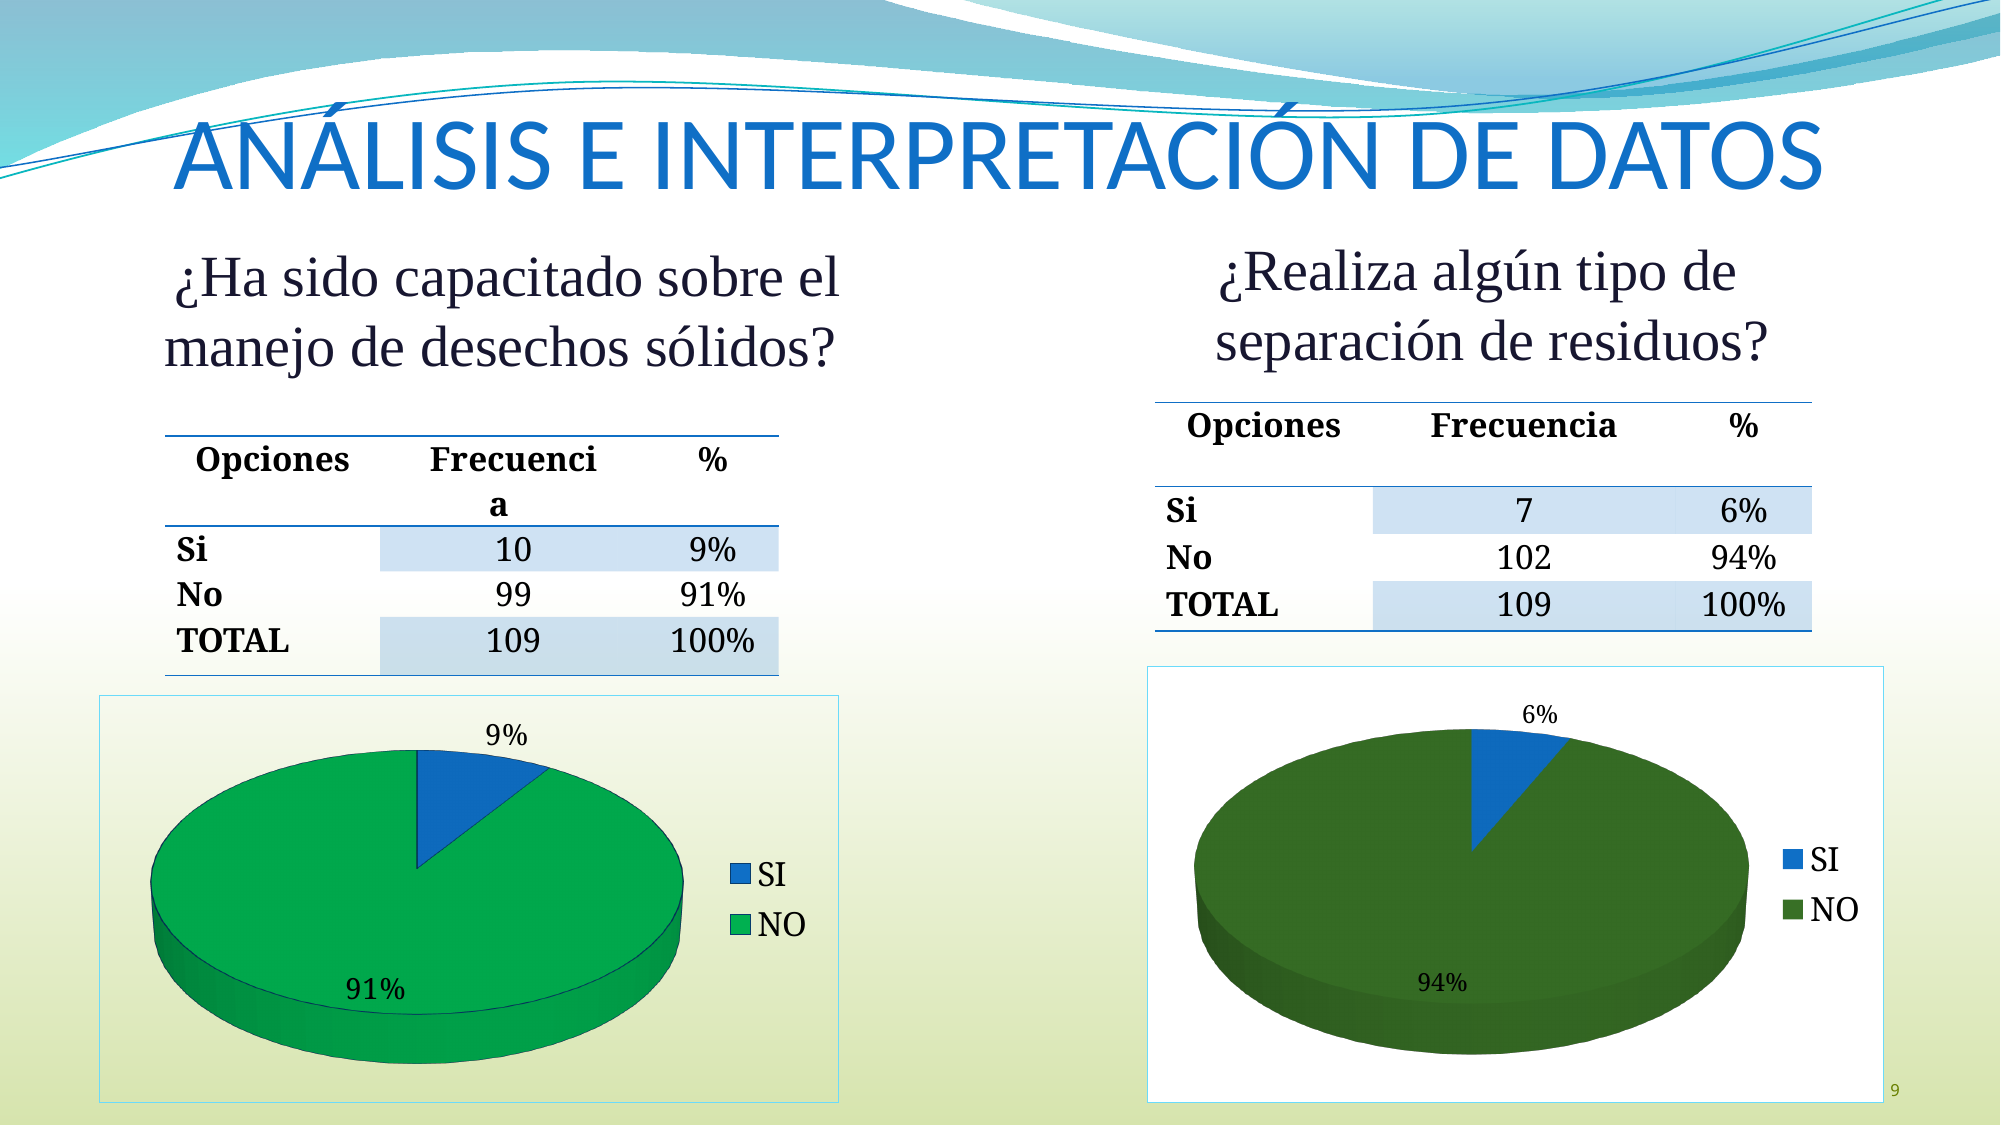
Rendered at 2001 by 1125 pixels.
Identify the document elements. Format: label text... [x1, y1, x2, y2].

text_box ANÁLISIS E INTERPRETACIÓN DE DATOS [99, 28, 1900, 216]
table_cell 102 [1373, 534, 1676, 581]
table_header Frecuencia [380, 437, 618, 525]
text_box ¿Realiza algún tipo de separación de residuos? [785, 177, 2000, 372]
table_header Opciones [165, 437, 380, 525]
table_header % [1676, 403, 1812, 486]
table_header Frecuencia [1373, 403, 1676, 486]
table_header Opciones [1155, 403, 1373, 486]
table_cell TOTAL [1155, 581, 1373, 630]
table_cell No [1155, 534, 1373, 581]
table_cell 7 [1373, 487, 1676, 534]
table_cell 99 [380, 571, 618, 617]
table_cell TOTAL [165, 617, 380, 675]
table_cell 6% [1676, 487, 1812, 534]
table_cell 109 [1373, 581, 1676, 630]
slide_number 9 [1891, 1042, 1900, 1103]
table_cell 9% [618, 527, 779, 571]
table_header % [618, 437, 779, 525]
table_cell Si [165, 527, 380, 571]
chart [1146, 665, 1885, 1103]
table_cell No [165, 571, 380, 617]
title ¿Ha sido capacitado sobre el manejo de desechos sólidos? [79, 183, 923, 378]
table_cell 94% [1676, 534, 1812, 581]
table_cell 100% [618, 617, 779, 675]
table_cell 100% [1676, 581, 1812, 630]
table_cell Si [1155, 487, 1373, 534]
table_cell 91% [618, 571, 779, 617]
chart [99, 695, 839, 1103]
table_cell 10 [380, 527, 618, 571]
table_cell 109 [380, 617, 618, 675]
